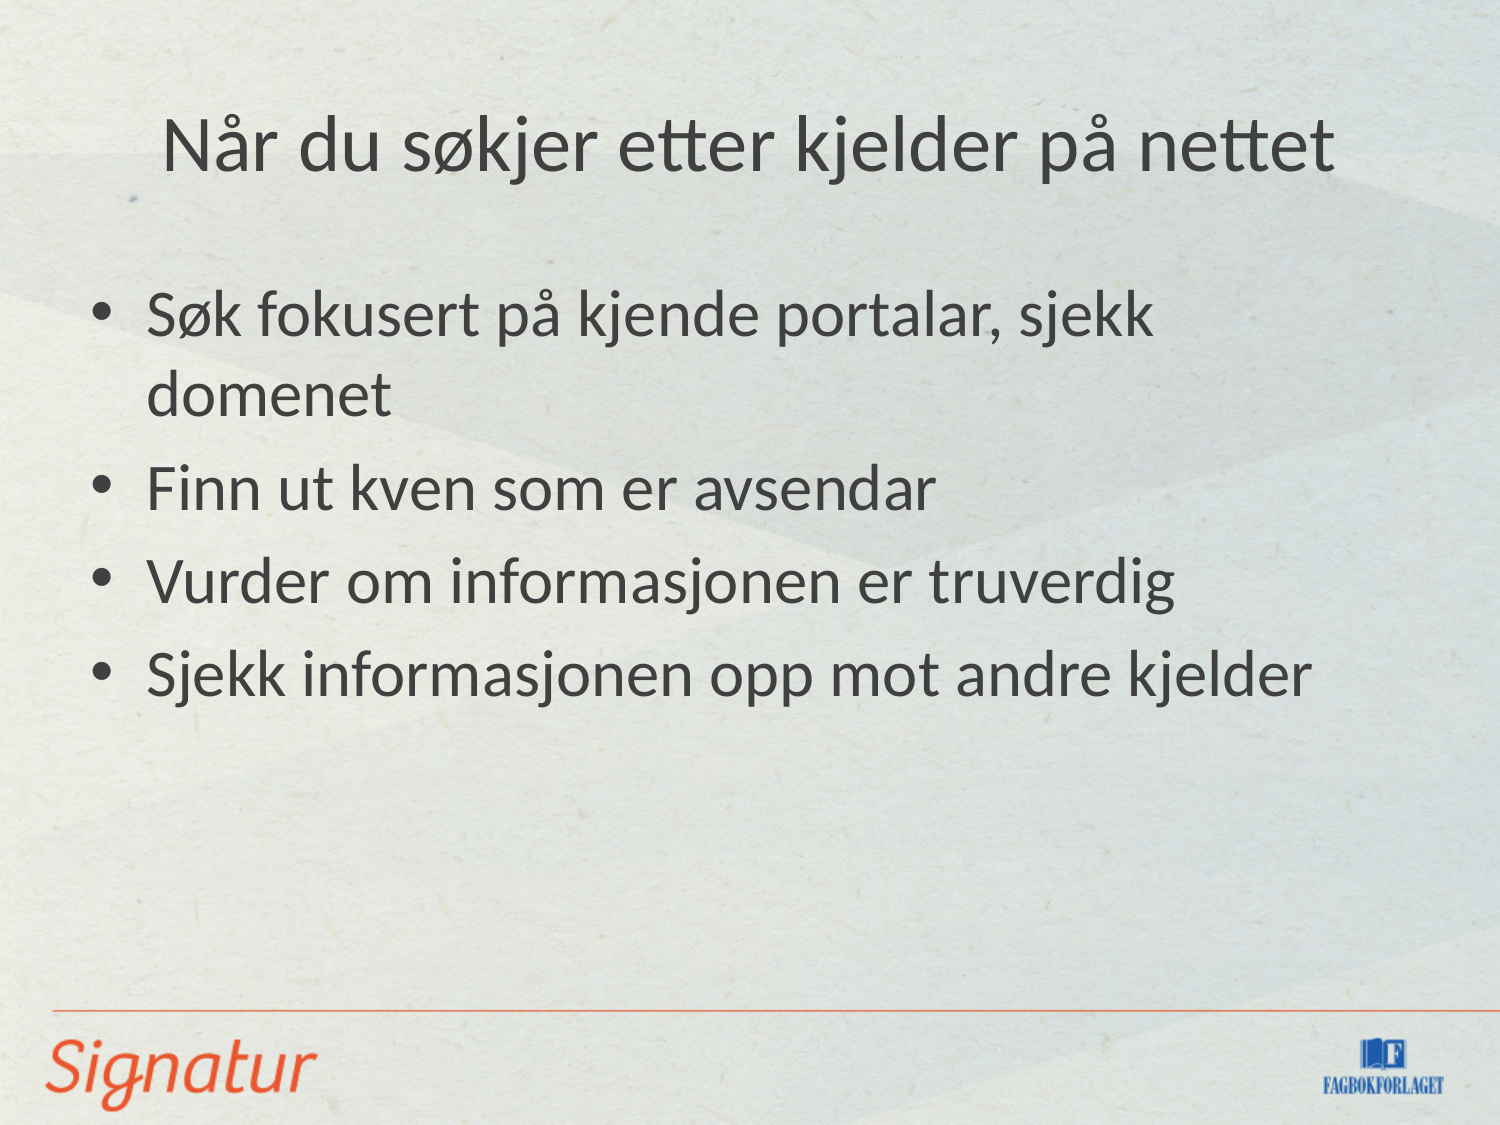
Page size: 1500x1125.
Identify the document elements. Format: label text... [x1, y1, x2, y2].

picture [0, 0, 1500, 1125]
title Når du søkjer etter kjelder på nettet [75, 45, 1425, 233]
list Søk fokusert på kjende portalar, sjekk domenet Finn ut kven som er avsendar Vurder om informasjonen er truverdig Sjekk informasjonen opp mot andre kjelder [75, 262, 1425, 1005]
